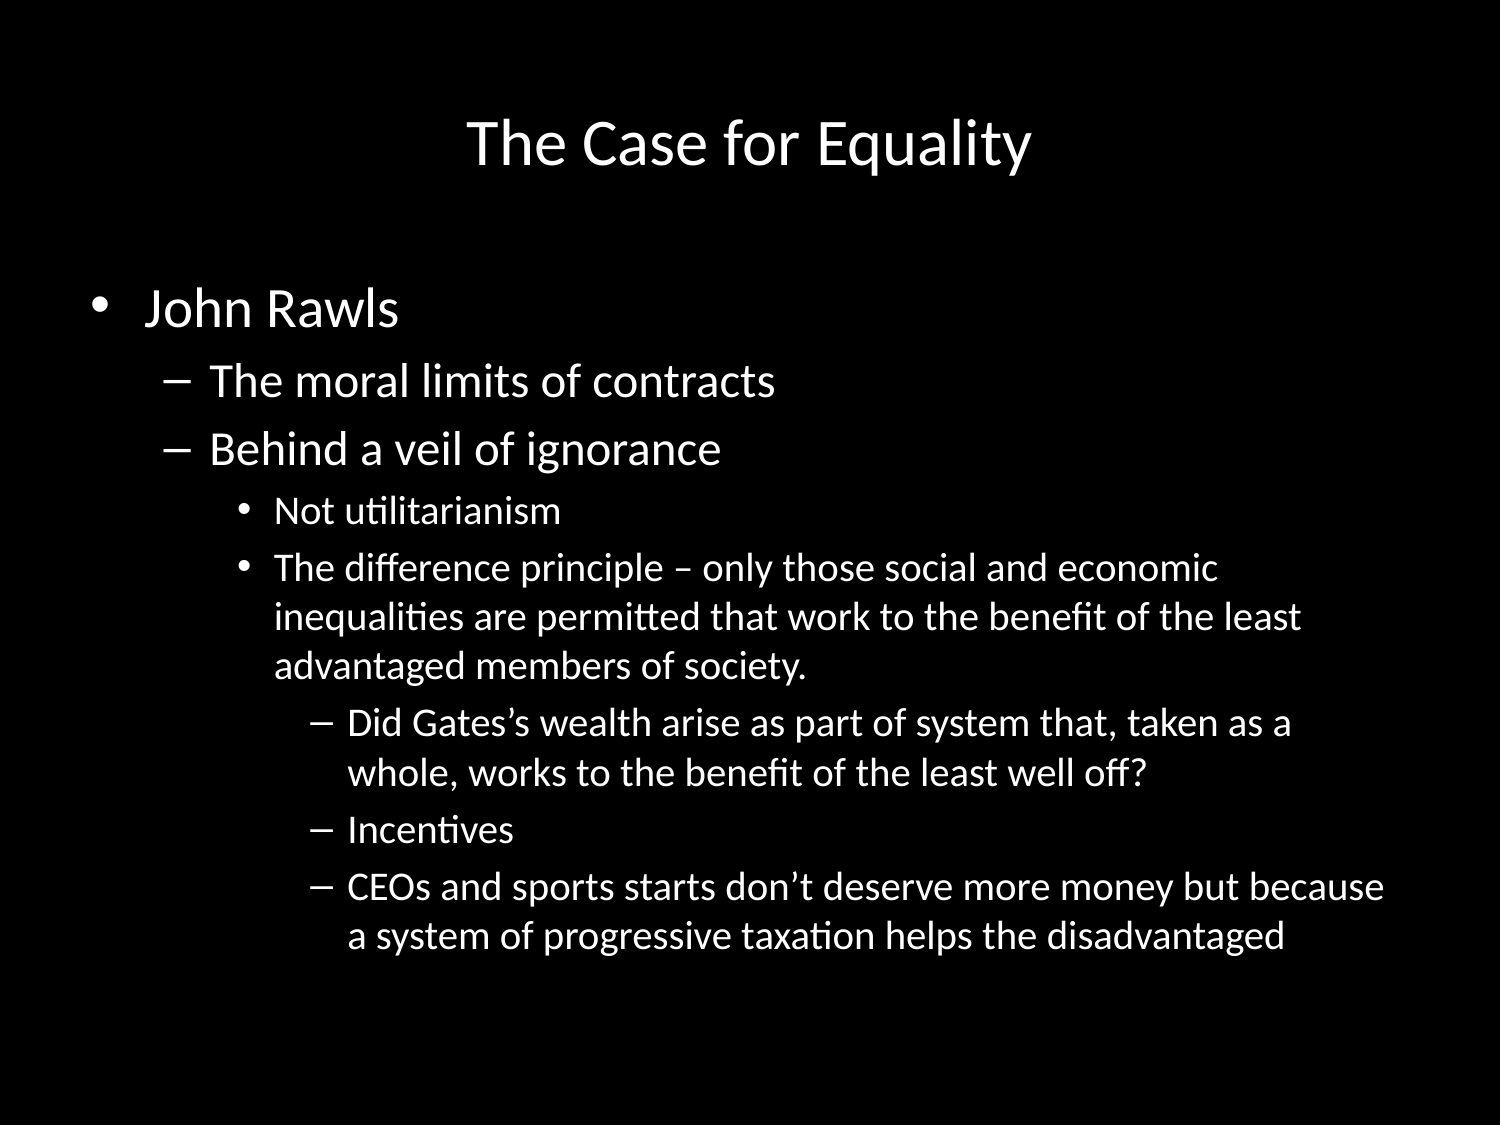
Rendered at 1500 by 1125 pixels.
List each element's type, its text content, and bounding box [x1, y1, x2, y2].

title The Case for Equality [75, 45, 1425, 233]
list John Rawls The moral limits of contracts Behind a veil of ignorance Not utilitarianism The difference principle – only those social and economic inequalities are permitted that work to the benefit of the least advantaged members of society. Did Gates’s wealth arise as part of system that, taken as a whole, works to the benefit of the least well off? Incentives CEOs and sports starts don’t deserve more money but because a system of progressive taxation helps the disadvantaged [75, 262, 1425, 1005]
